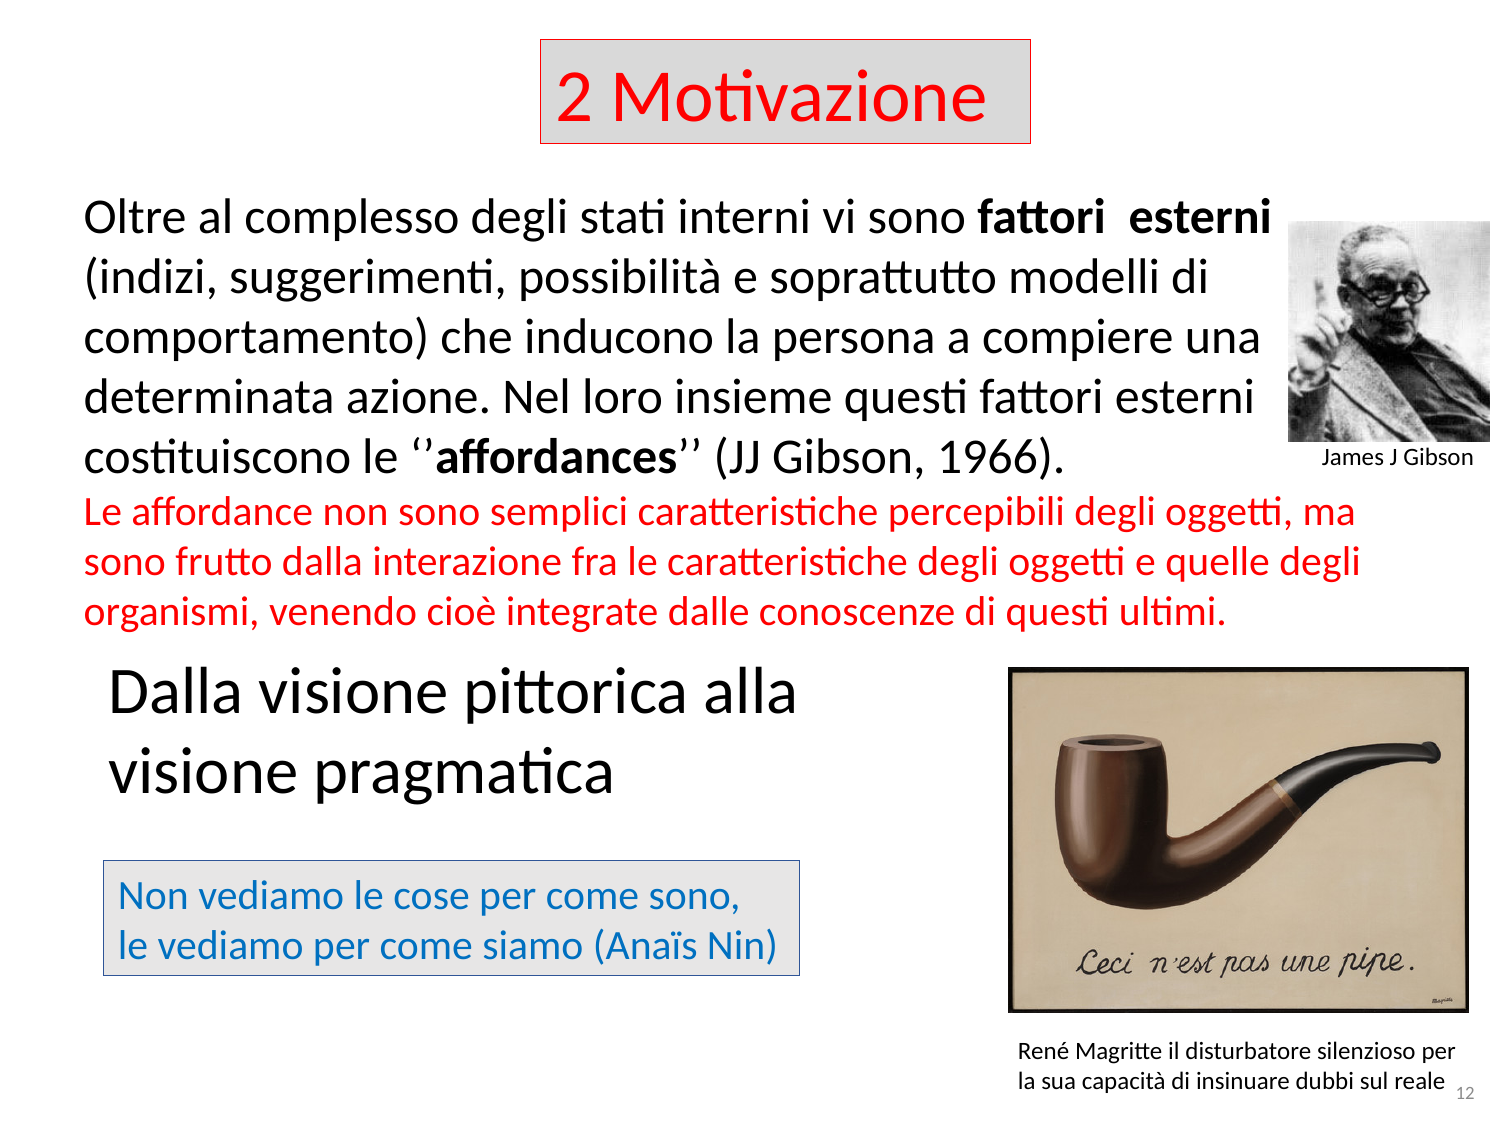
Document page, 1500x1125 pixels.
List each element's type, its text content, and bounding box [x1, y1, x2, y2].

text_box James J Gibson [1307, 433, 1497, 479]
picture [1288, 221, 1490, 442]
text_box René Magritte il disturbatore silenzioso per la sua capacità di insinuare dubbi sul reale [1003, 1027, 1483, 1102]
text_box Oltre al complesso degli stati interni vi sono fattori esterni (indizi, suggerimenti, possibilità e soprattutto modelli di comportamento) che inducono la persona a compiere una determinata azione. Nel loro insieme questi fattori esterni costituiscono le ‘’affordances’’ (JJ Gibson, 1966). Le affordance non sono semplici caratteristiche percepibili degli oggetti, ma sono frutto dalla interazione fra le caratteristiche degli oggetti e quelle degli organismi, venendo cioè integrate dalle conoscenze di questi ultimi. [68, 176, 1431, 642]
text_box Non vediamo le cose per come sono, le vediamo per come siamo (Anaïs Nin) [103, 860, 800, 976]
picture [1008, 667, 1469, 1013]
text_box 2 Motivazione [540, 39, 1031, 144]
slide_number 12 [1152, 1062, 1490, 1123]
text_box Dalla visione pittorica alla visione pragmatica [93, 639, 825, 815]
